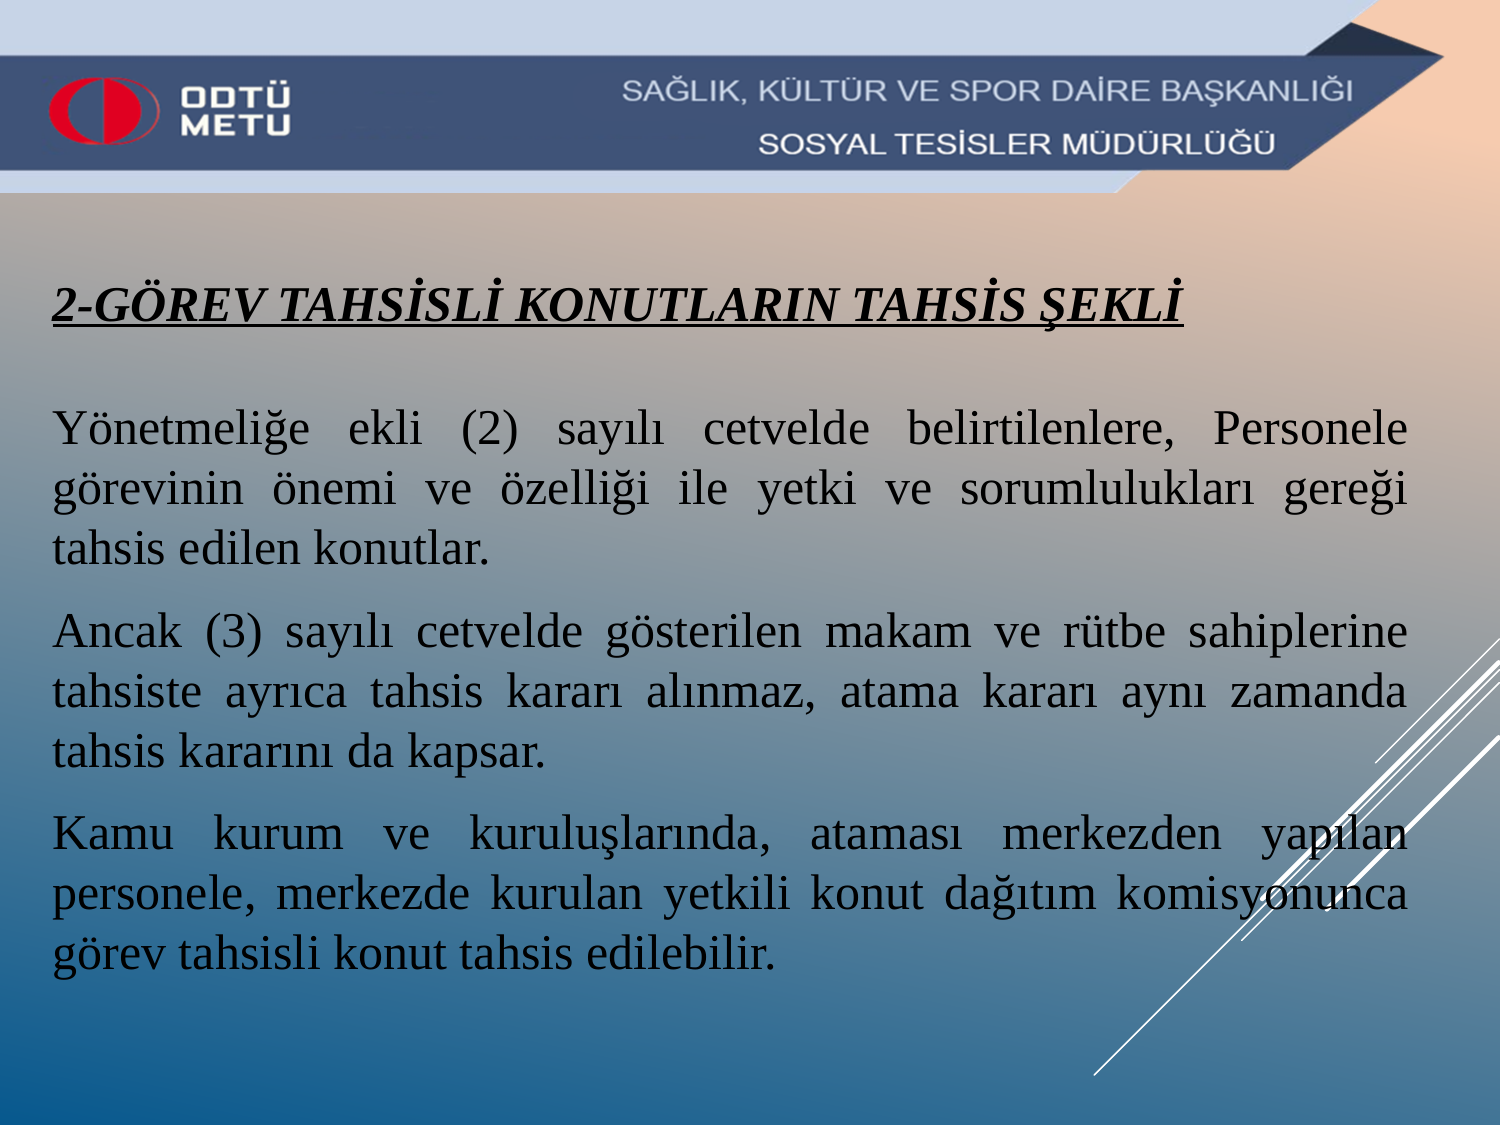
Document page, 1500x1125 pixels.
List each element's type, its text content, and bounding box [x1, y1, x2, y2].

picture [0, 0, 1500, 194]
title 2-Görev Tahsisli Konutların Tahsis Şekli [37, 249, 1475, 413]
list Yönetmeliğe ekli (2) sayılı cetvelde belirtilenlere, Personele görevinin önemi ve özelliği ile yetki ve sorumlulukları gereği tahsis edilen konutlar. Ancak (3) sayılı cetvelde gösterilen makam ve rütbe sahiplerine tahsiste ayrıca tahsis kararı alınmaz, atama kararı aynı zamanda tahsis kararını da kapsar. Kamu kurum ve kuruluşlarında, ataması merkezden yapılan personele, merkezde kurulan yetkili konut dağıtım komisyonunca görev tahsisli konut tahsis edilebilir. [37, 387, 1425, 1025]
